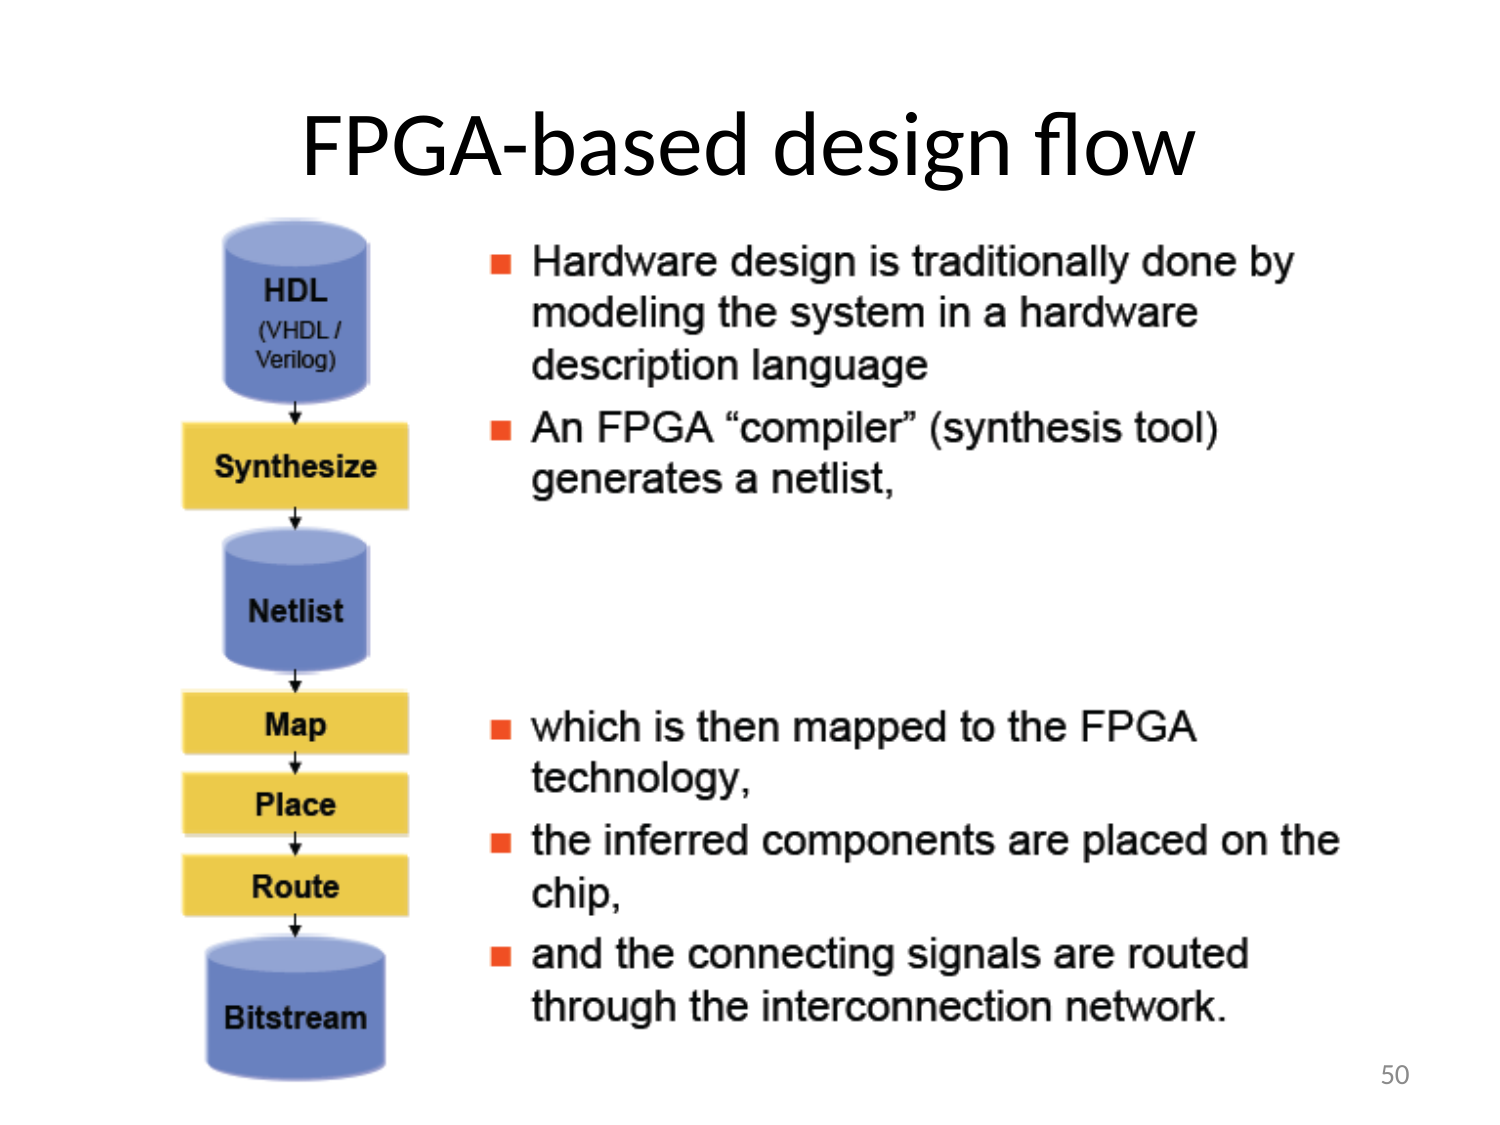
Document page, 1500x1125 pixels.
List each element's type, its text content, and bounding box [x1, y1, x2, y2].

title FPGA-based design flow [75, 45, 1425, 233]
picture [149, 212, 1342, 1090]
slide_number 50 [1074, 1042, 1425, 1103]
